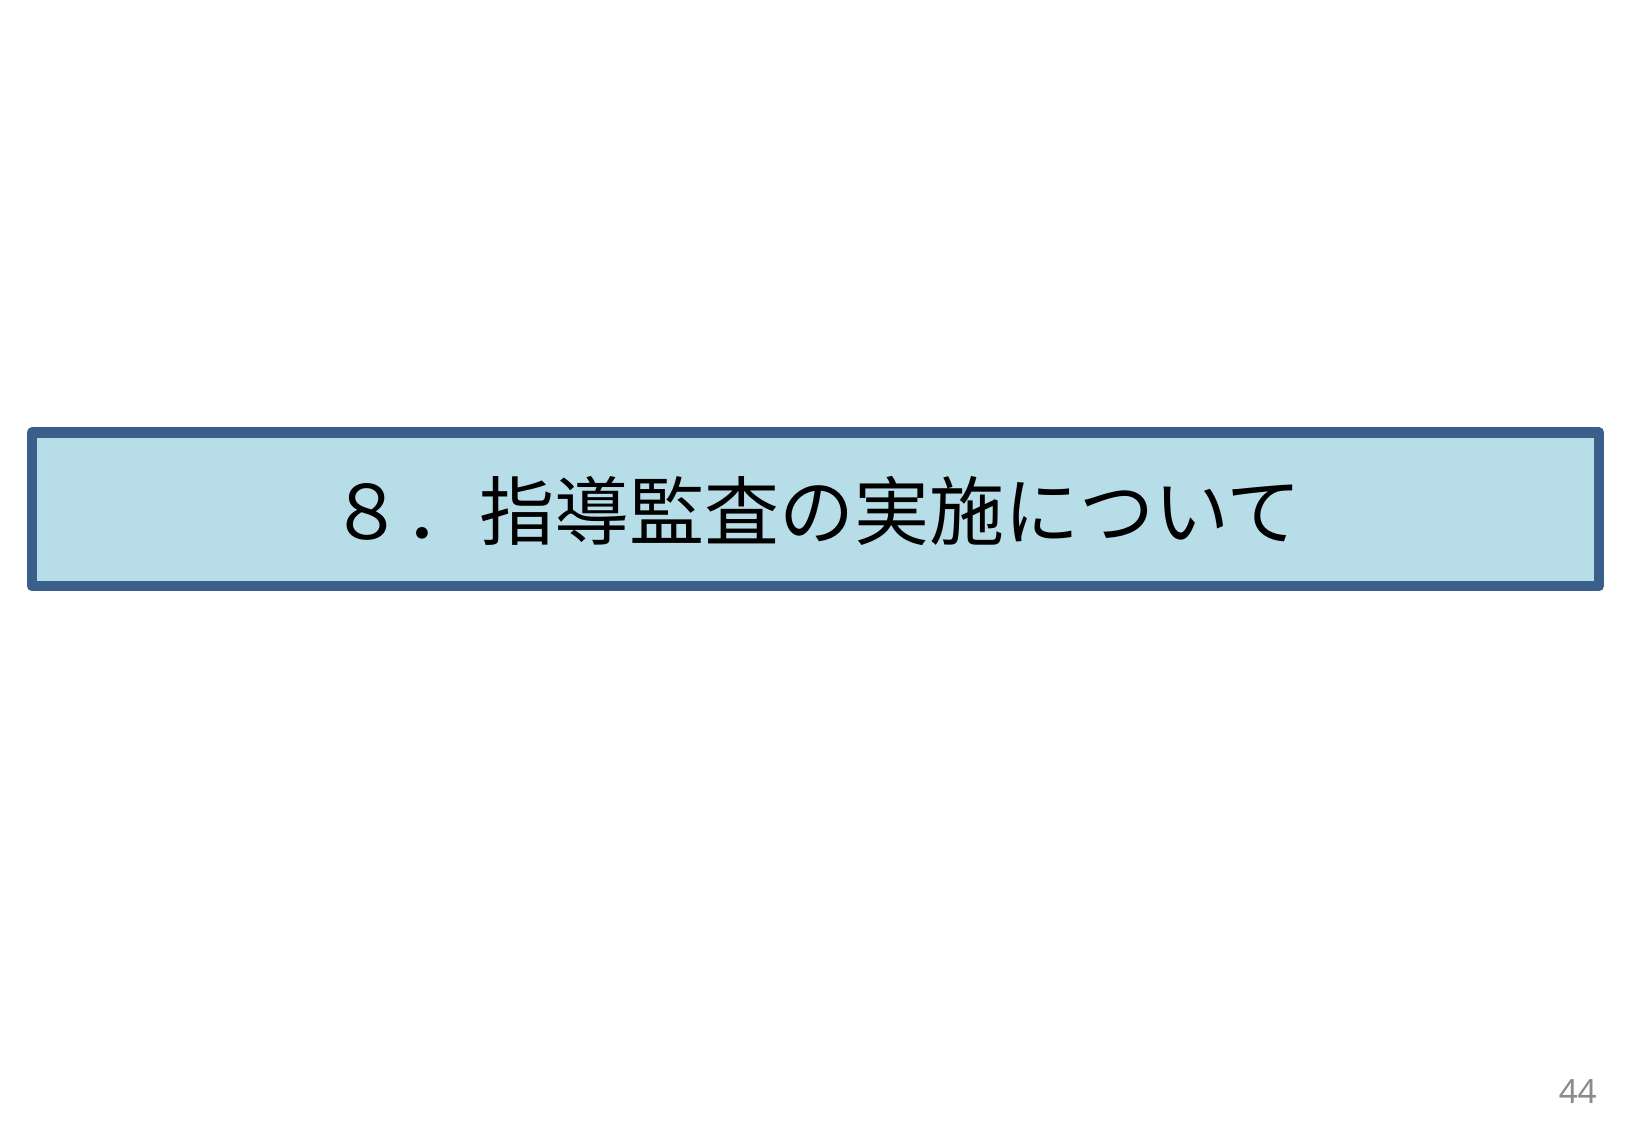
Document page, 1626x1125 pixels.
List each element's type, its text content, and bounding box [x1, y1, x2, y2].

text_box 44 [1450, 1062, 1612, 1118]
text_box ８．指導監査の実施について [30, 430, 1601, 588]
